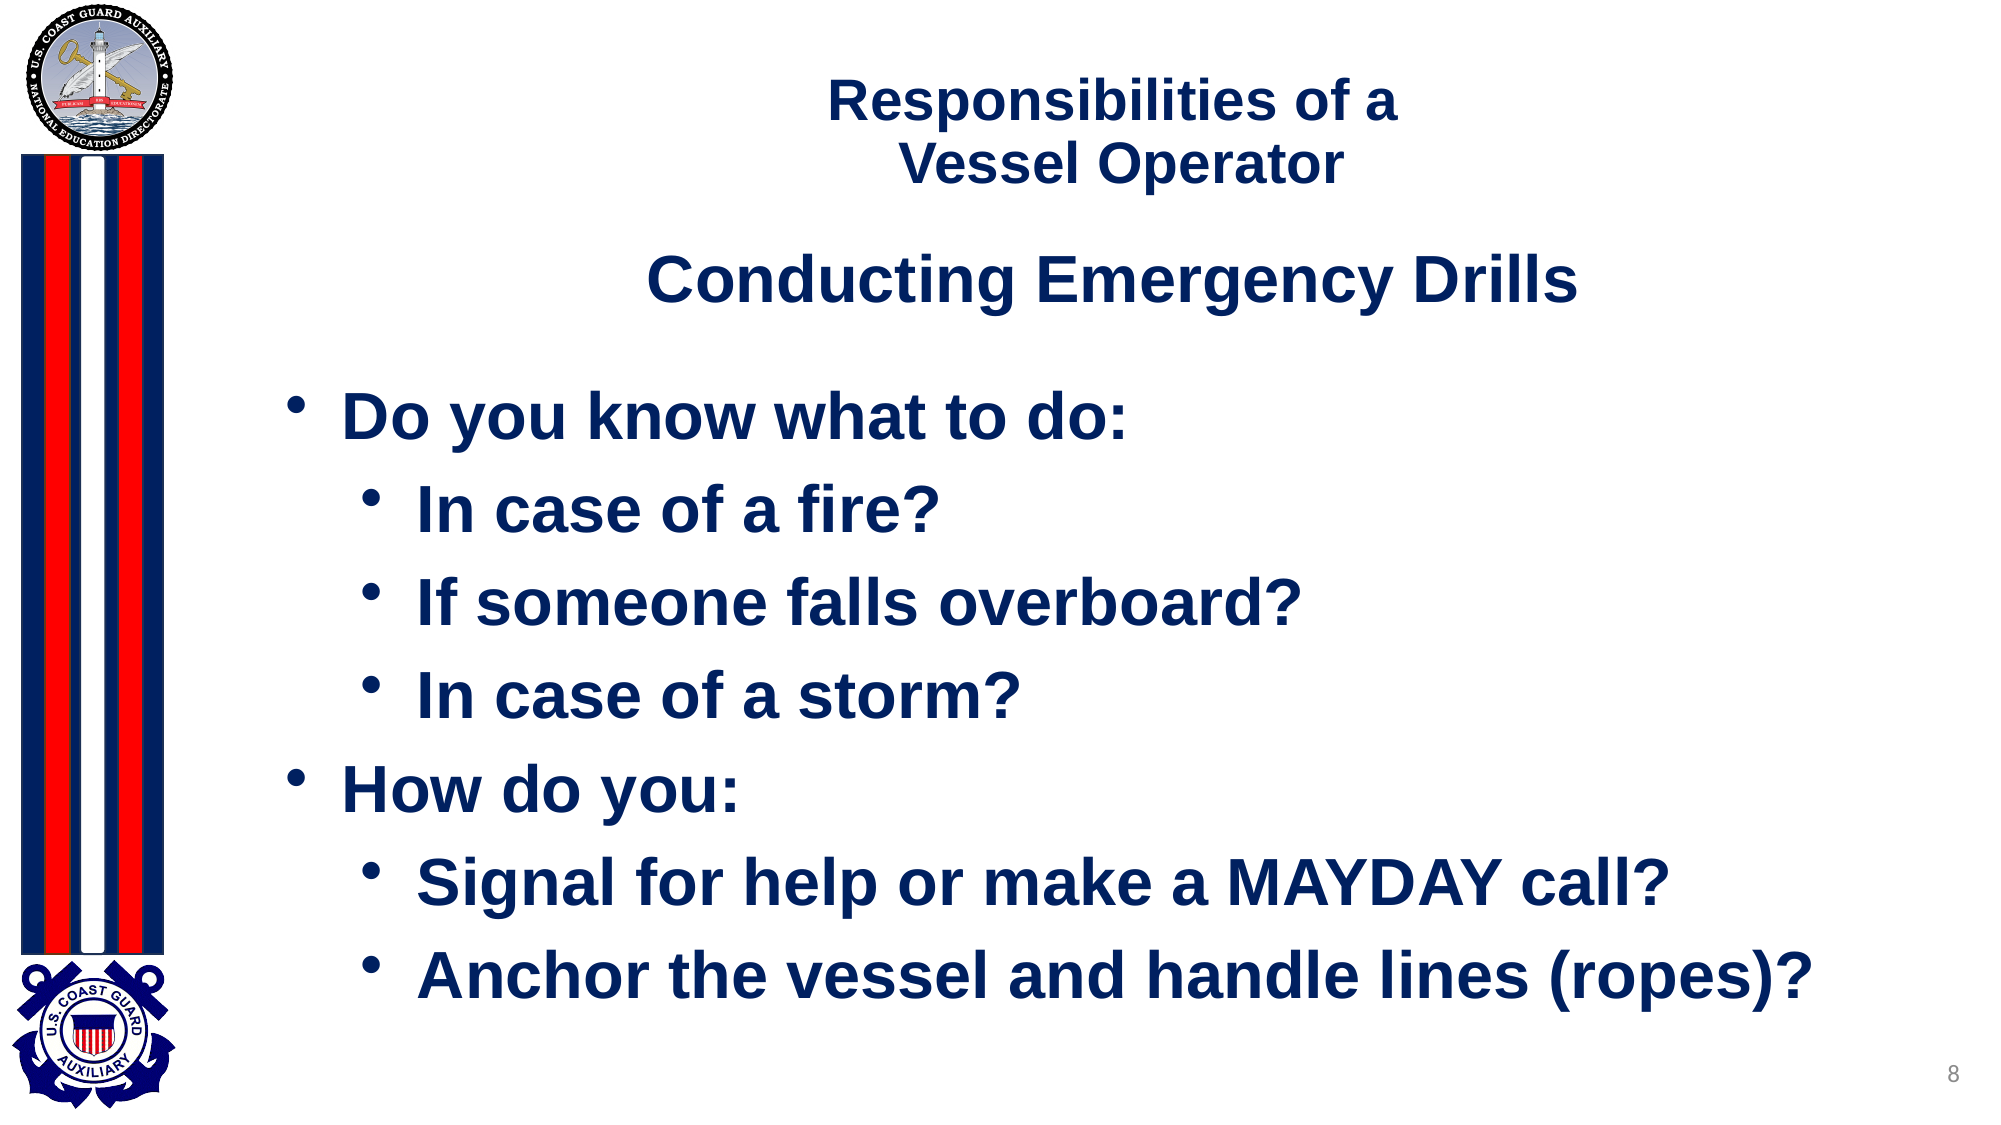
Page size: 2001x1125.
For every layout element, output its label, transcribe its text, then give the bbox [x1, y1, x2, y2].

picture [0, 941, 189, 1123]
slide_number 8 [1837, 1042, 1975, 1103]
title Responsibilities of a Vessel Operator [279, 62, 1965, 205]
text_box Conducting Emergency Drills [262, 228, 1965, 324]
picture [21, 0, 178, 156]
text_box Do you know what to do: In case of a fire? If someone falls overboard? In case of a storm? How do you: Signal for help or make a MAYDAY call? Anchor the vessel and handle lines (ropes)? [270, 365, 1973, 1020]
